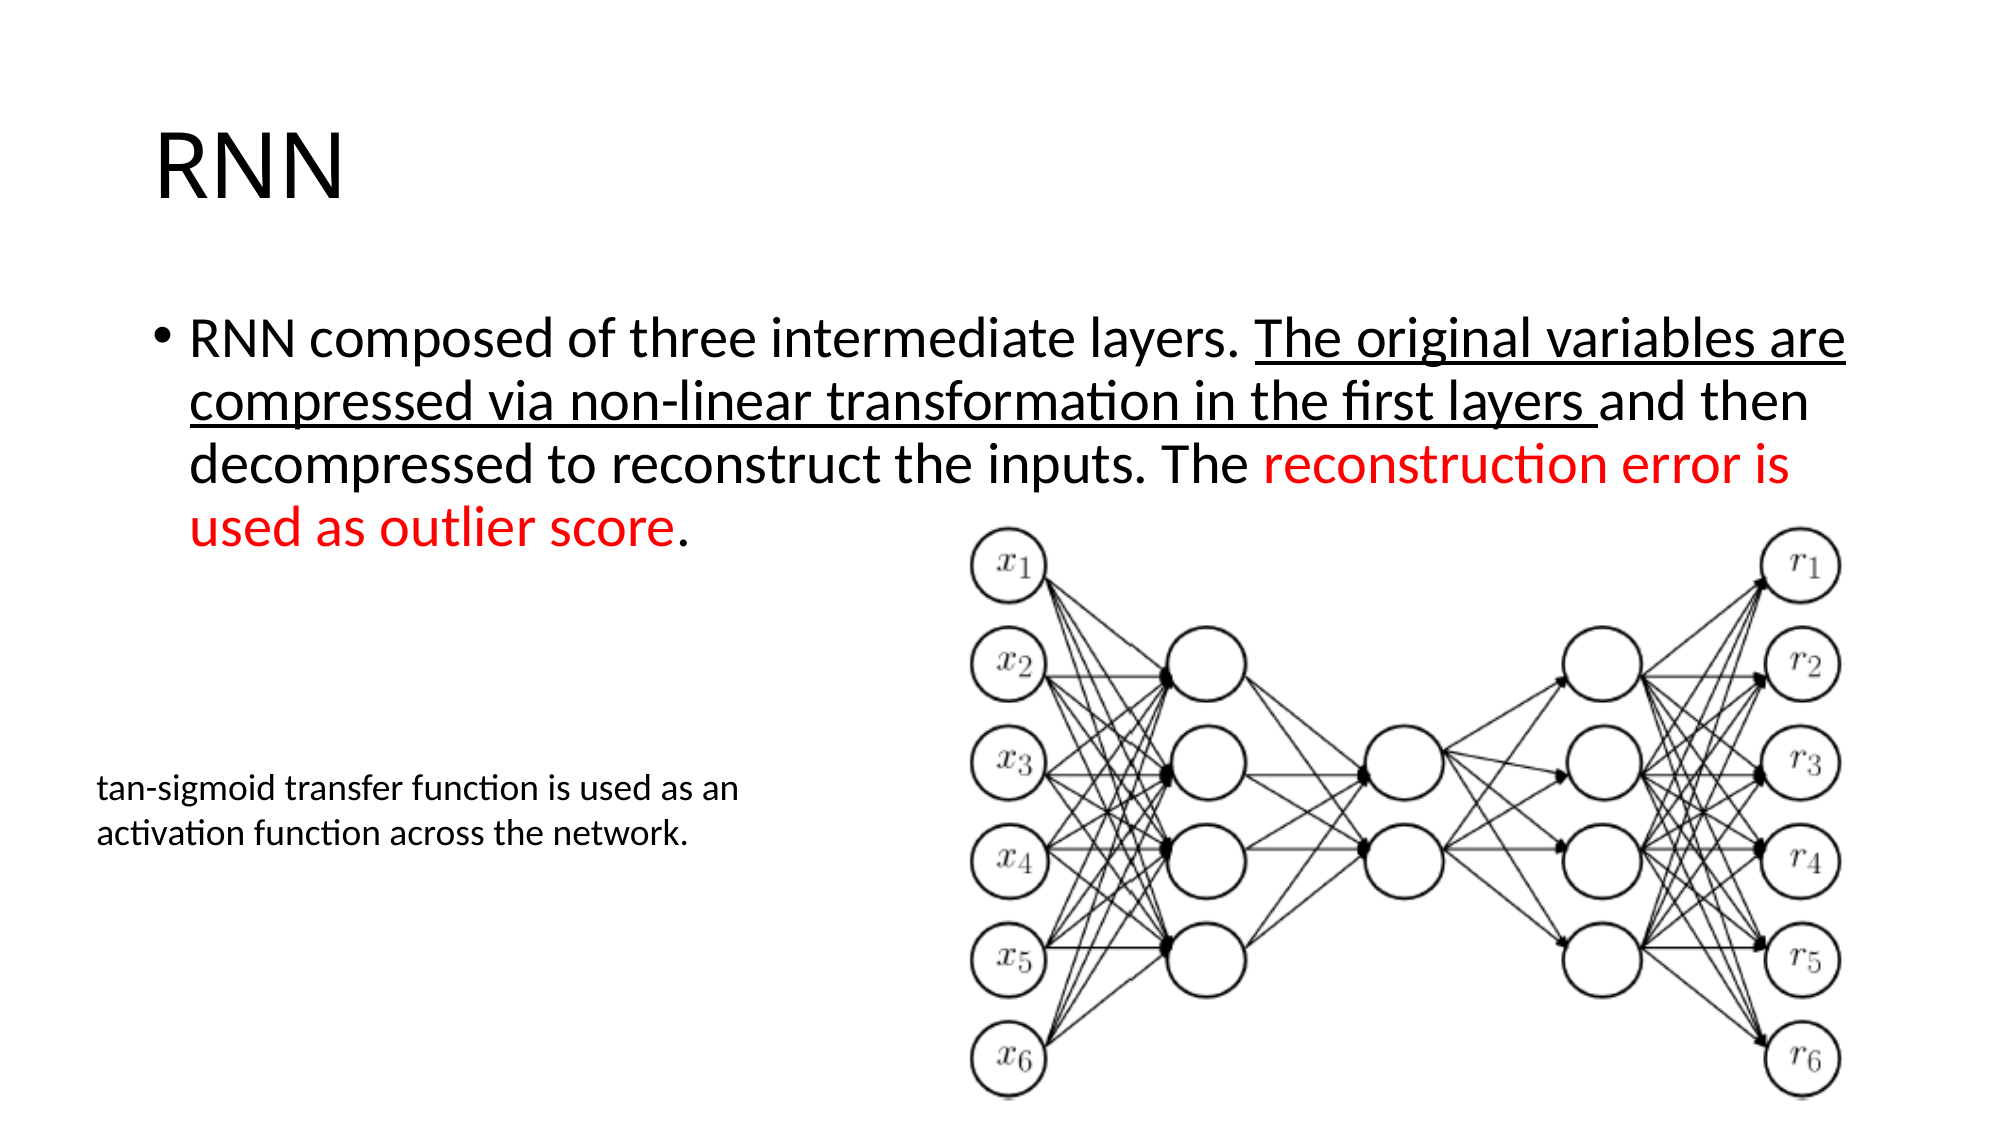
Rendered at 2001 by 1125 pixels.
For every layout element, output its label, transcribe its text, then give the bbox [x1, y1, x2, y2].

list RNN composed of three intermediate layers. The original variables are compressed via non-linear transformation in the first layers and then decompressed to reconstruct the inputs. The reconstruction error is used as outlier score. [137, 299, 1863, 1014]
picture [914, 502, 1883, 1101]
title RNN [137, 59, 1863, 278]
text_box tan-sigmoid transfer function is used as an activation function across the network. [81, 755, 843, 861]
